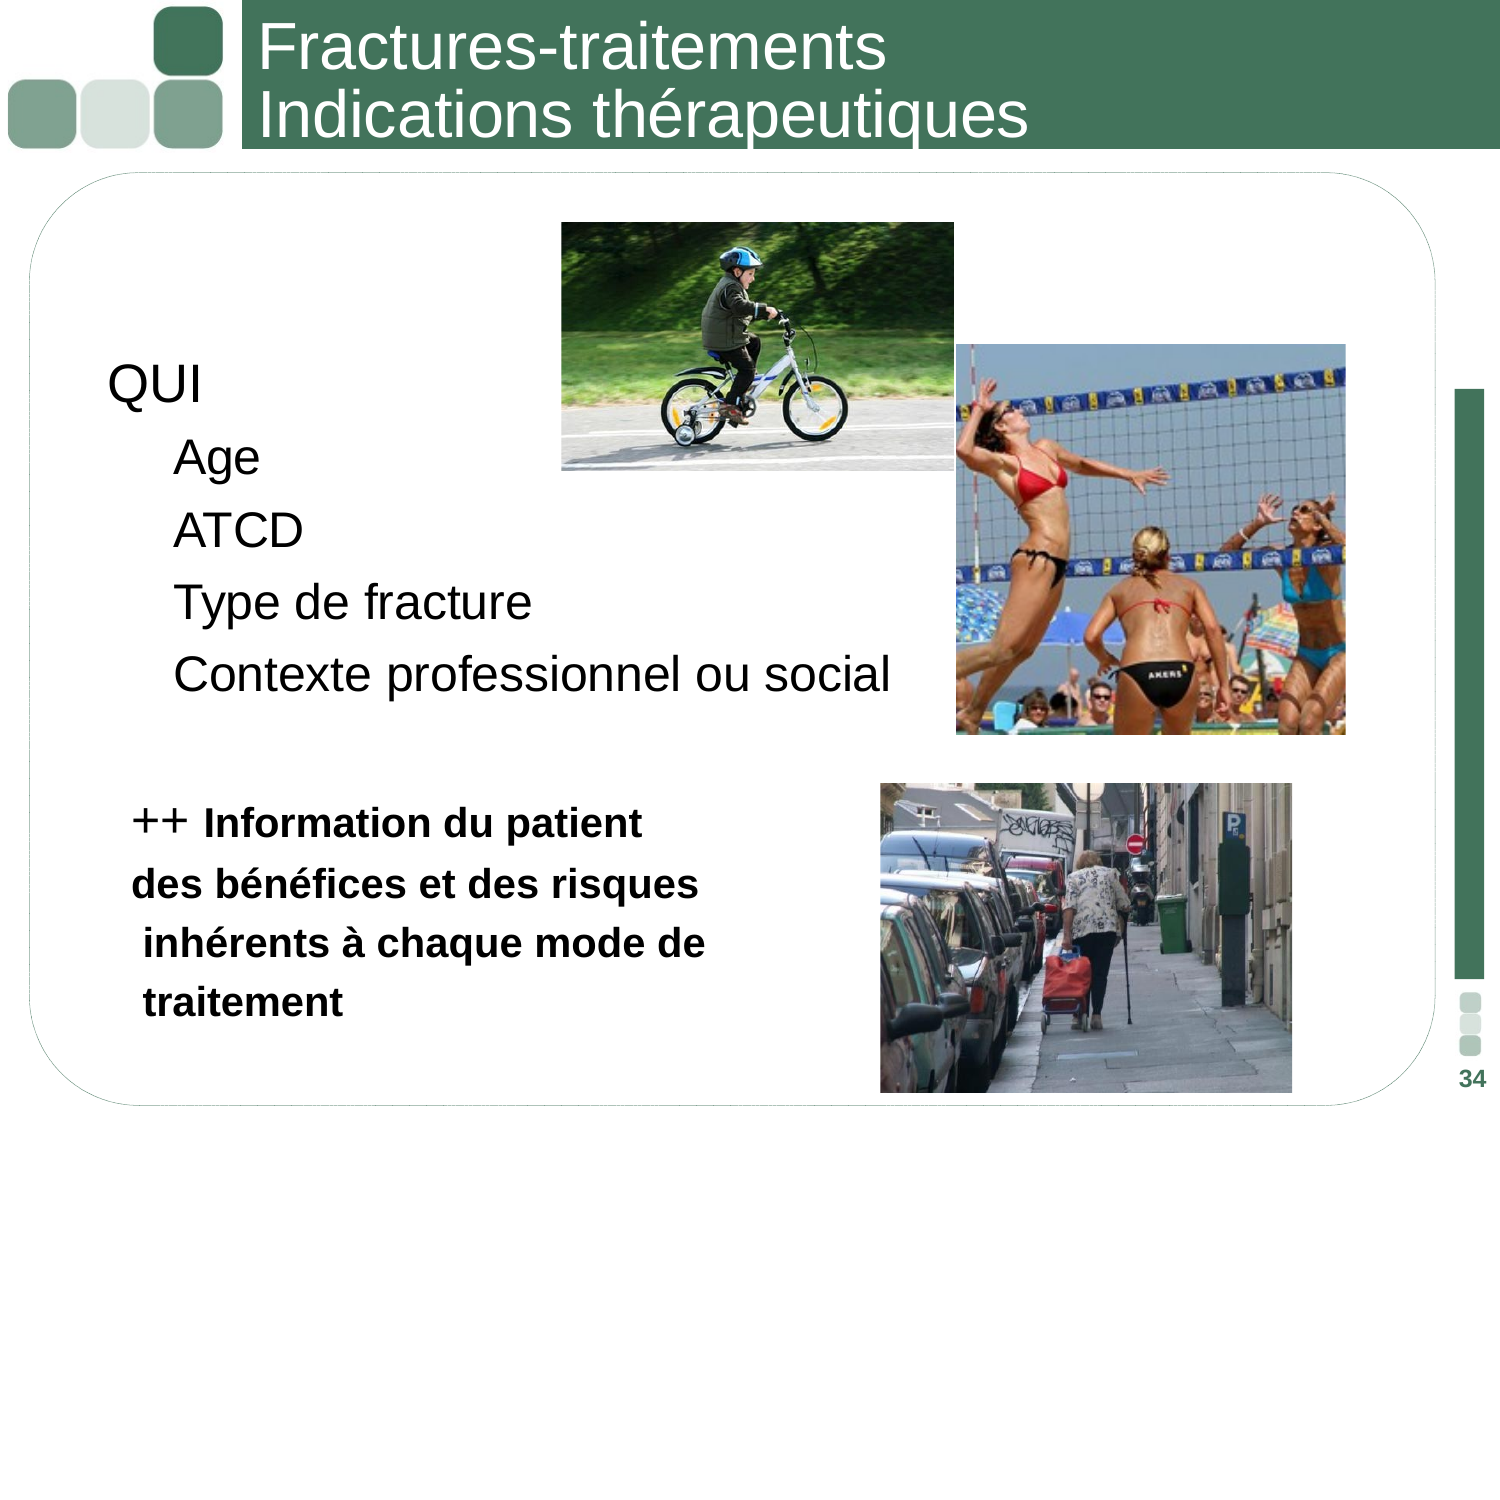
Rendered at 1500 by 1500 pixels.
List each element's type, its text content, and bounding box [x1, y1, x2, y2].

picture [7, 0, 224, 153]
title Fractures-traitements Indications thérapeutiques [255, 0, 1036, 265]
slide_number 34 [1454, 1063, 1491, 1500]
text_box [1454, 388, 1485, 980]
text_box QUI Age ATCD Type de fracture Contexte professionnel ou social ++ Information du patient des bénéfices et des risques inhérents à chaque mode de traitement [53, 332, 903, 1025]
text_box [880, 783, 1293, 1093]
picture [1455, 990, 1483, 1061]
text_box [956, 344, 1346, 735]
text_box [561, 222, 954, 471]
